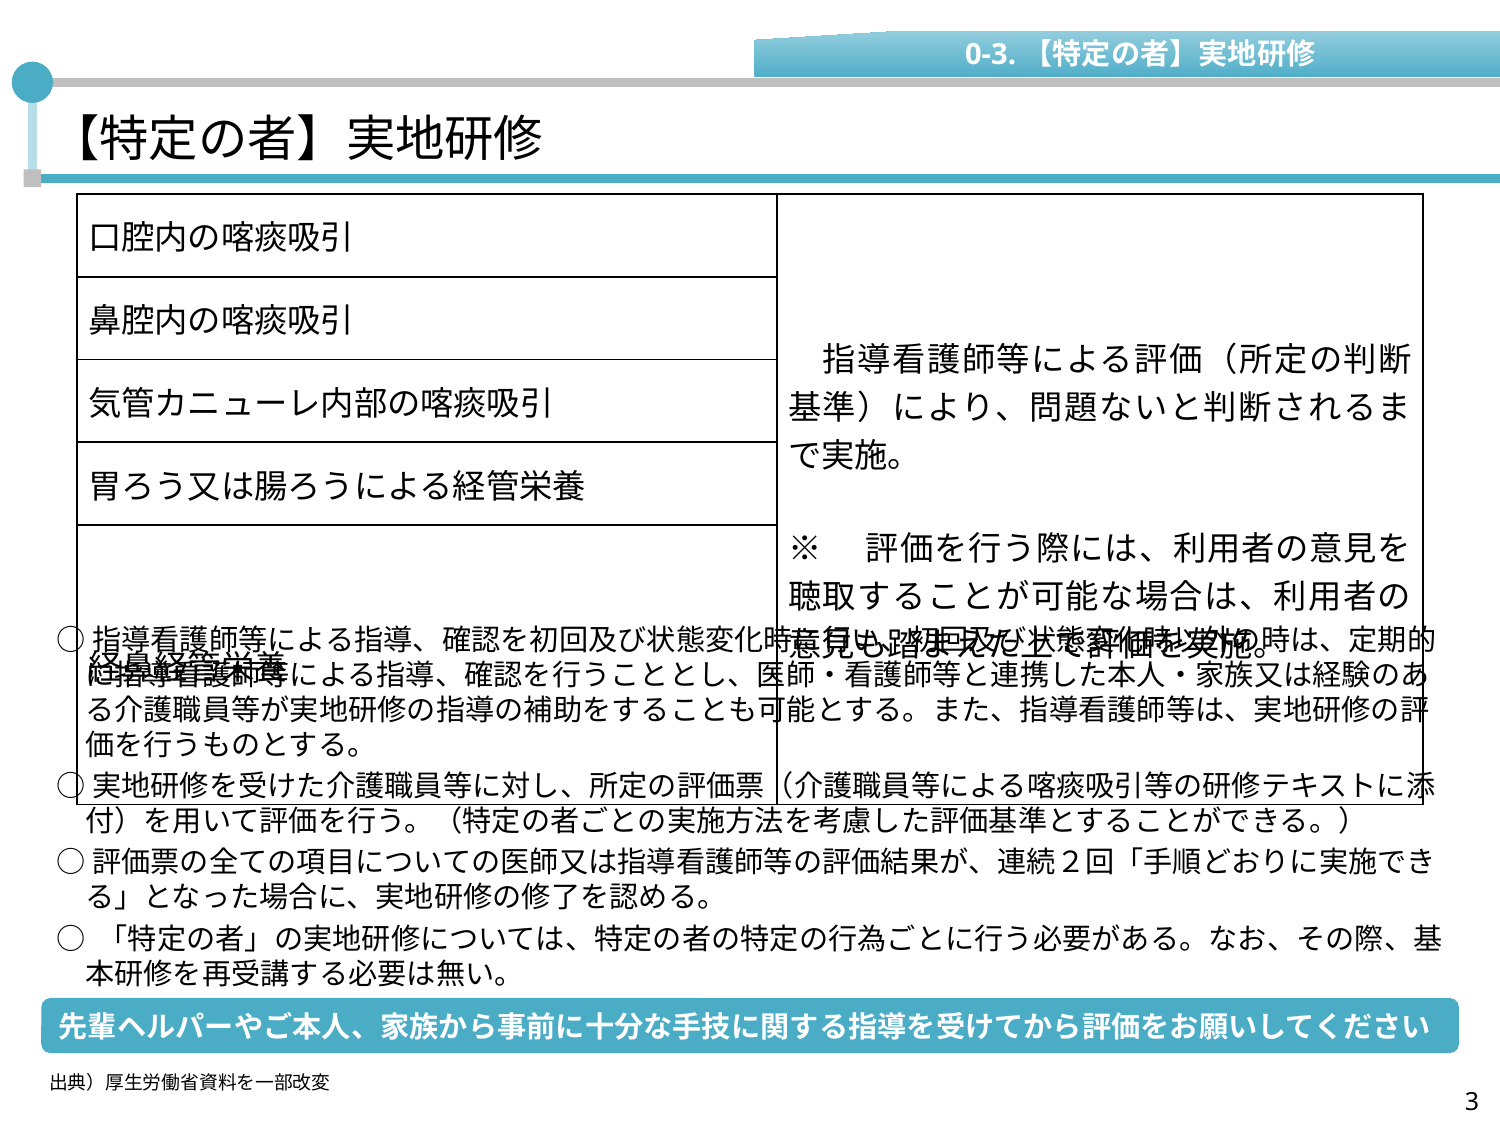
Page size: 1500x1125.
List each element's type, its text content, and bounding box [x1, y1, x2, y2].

text_box 0-3.【特定の者】実地研修 [950, 27, 1331, 78]
text_box 出典）厚生労働省資料を一部改変 [34, 1062, 346, 1101]
text_box ○指導看護師等による指導、確認を初回及び状態変化時に行い、初回及び状態変化時以外の時は、定期的に指導看護師等による指導、確認を行うこととし、医師・看護師等と連携した本人・家族又は経験のある介護職員等が実地研修の指導の補助をすることも可能とする。また、指導看護師等は、実地研修の評価を行うものとする。 ○実地研修を受けた介護職員等に対し、所定の評価票（介護職員等による喀痰吸引等の研修テキストに添付）を用いて評価を行う。（特定の者ごとの実施方法を考慮した評価基準とすることができる。） ○評価票の全ての項目についての医師又は指導看護師等の評価結果が、連続２回「手順どおりに実施できる」となった場合に、実地研修の修了を認める。 ○ 「特定の者」の実地研修については、特定の者の特定の行為ごとに行う必要がある。なお、その際、基本研修を再受講する必要は無い。 [41, 614, 1459, 998]
table_cell 胃ろう又は腸ろうによる経管栄養 [78, 443, 776, 524]
table_cell 経鼻経管栄養 [78, 526, 776, 804]
title 【特定の者】実地研修 [35, 91, 1483, 179]
table_cell 鼻腔内の喀痰吸引 [78, 278, 776, 359]
text_box 3 [1435, 1082, 1495, 1119]
text_box 先輩ヘルパーやご本人、家族から事前に十分な手技に関する指導を受けてから評価をお願いしてください [39, 995, 1462, 1056]
table_header 口腔内の喀痰吸引 [78, 195, 776, 276]
table_header 指導看護師等による評価（所定の判断基準）により、問題ないと判断されるまで実施。 ※ 評価を行う際には、利用者の意見を聴取することが可能な場合は、利用者の意見も踏まえた上で評価を実施。 [778, 195, 1422, 804]
table_cell 気管カニューレ内部の喀痰吸引 [78, 360, 776, 441]
